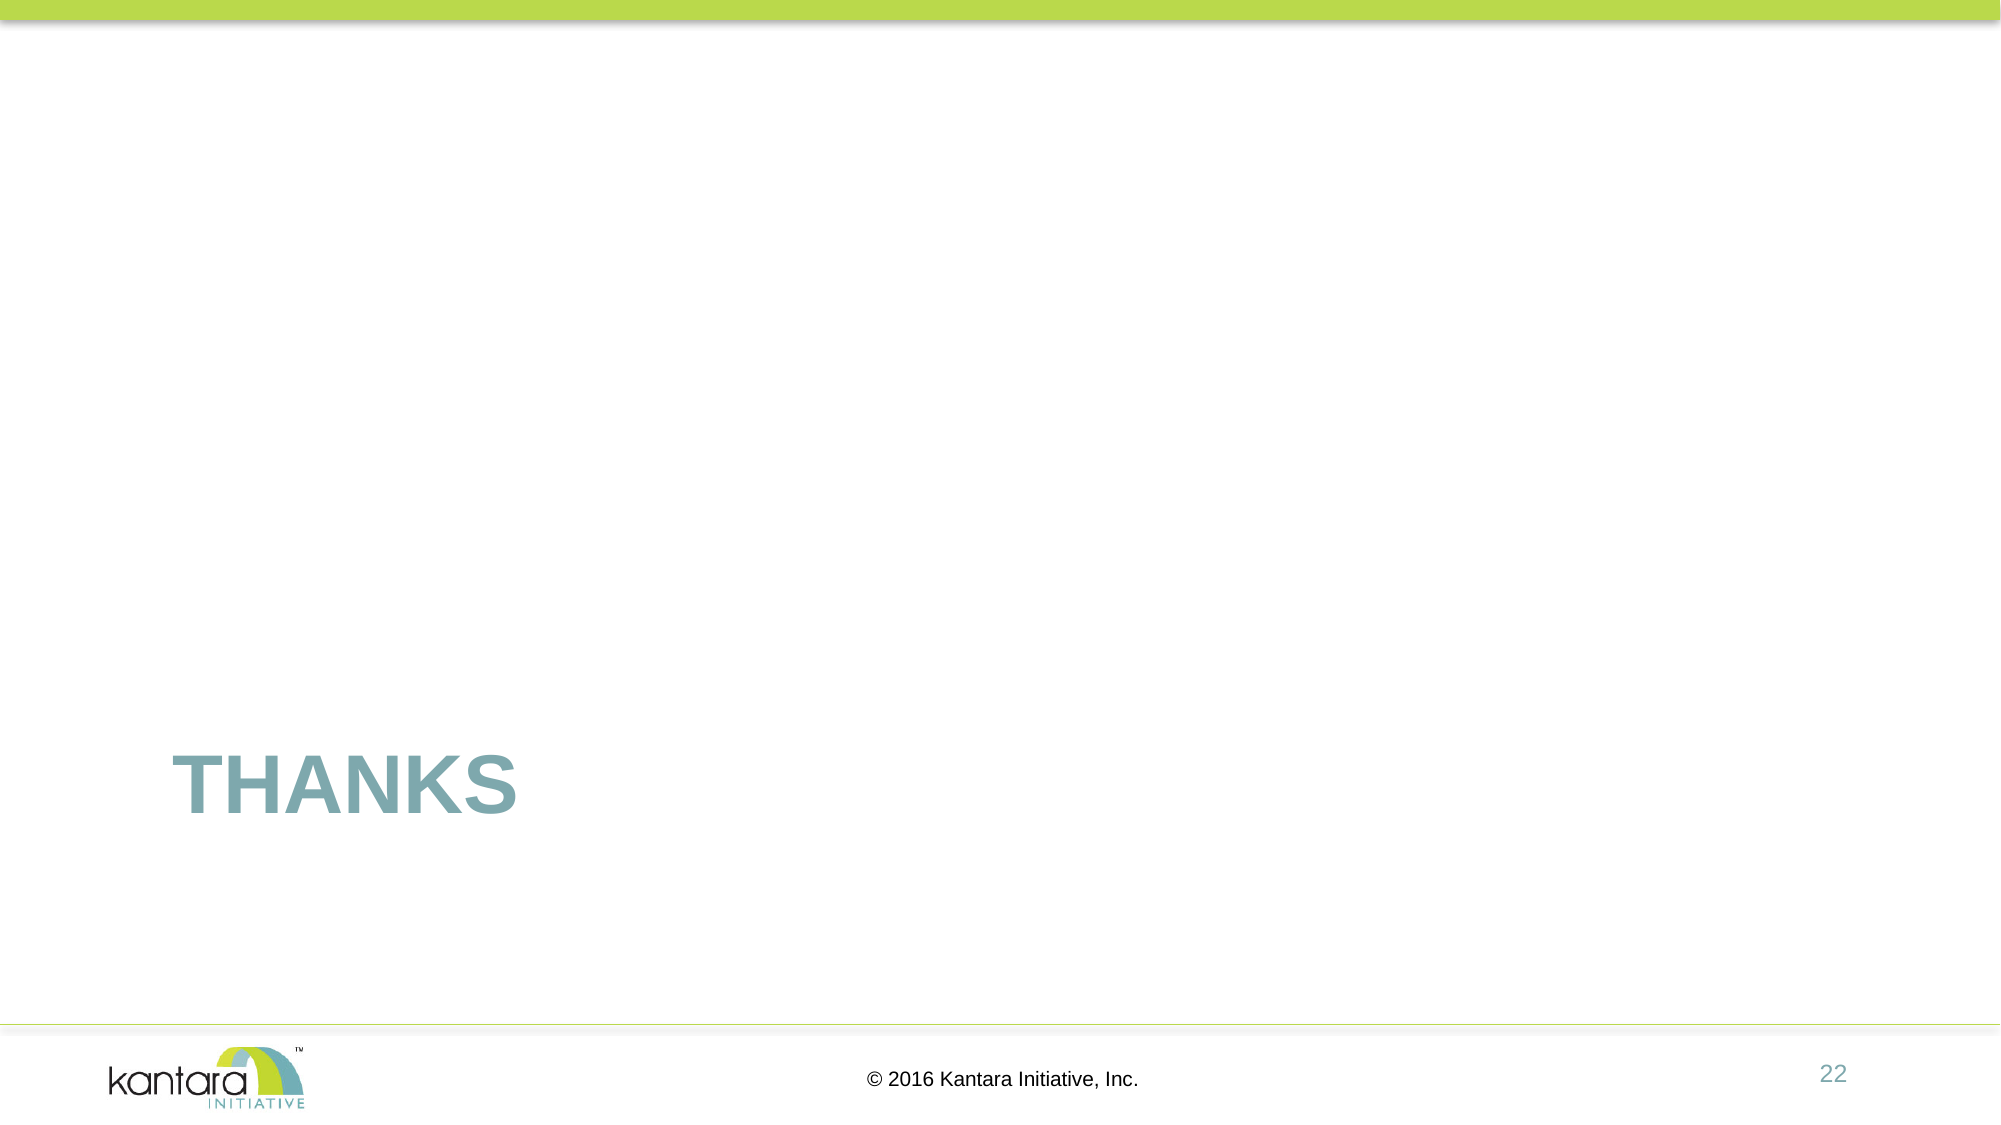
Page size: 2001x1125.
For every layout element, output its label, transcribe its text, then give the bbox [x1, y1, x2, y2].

title Thanks [157, 722, 1858, 947]
slide_number 22 [1412, 1042, 1863, 1103]
picture [99, 1037, 313, 1120]
